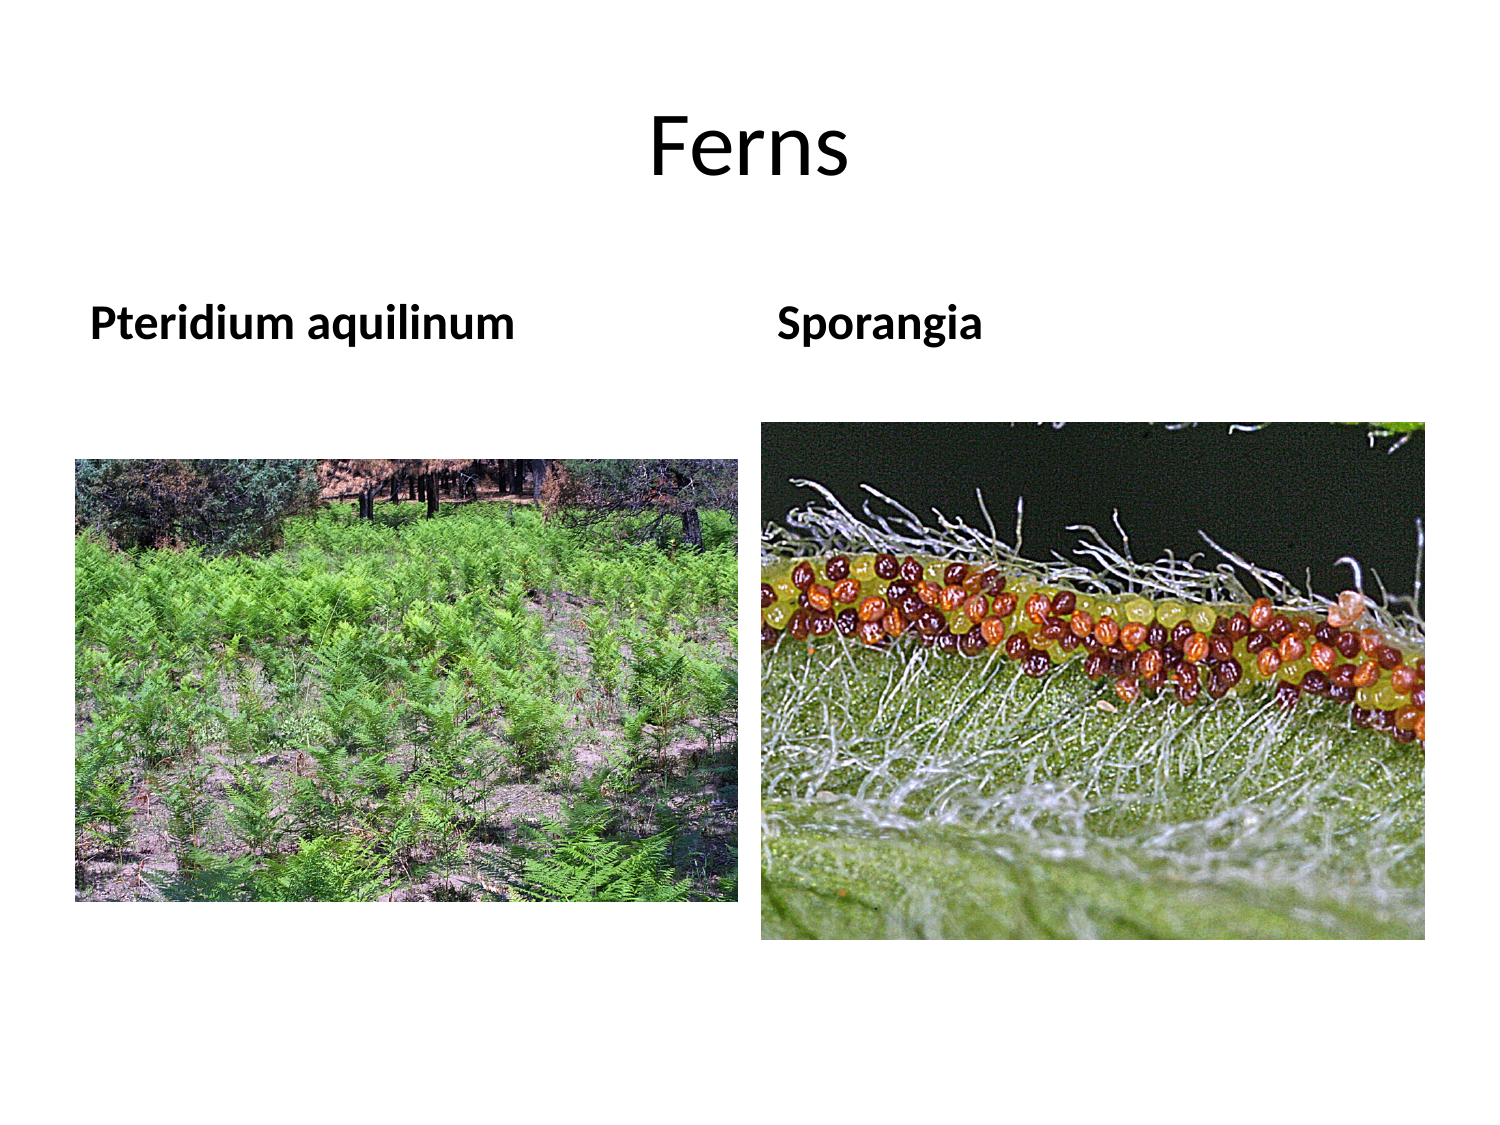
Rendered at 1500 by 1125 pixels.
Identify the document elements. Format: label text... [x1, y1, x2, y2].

list Sporangia [761, 251, 1425, 357]
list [74, 459, 738, 902]
title Ferns [75, 45, 1425, 233]
list Pteridium aquilinum [75, 251, 738, 357]
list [761, 421, 1426, 940]
